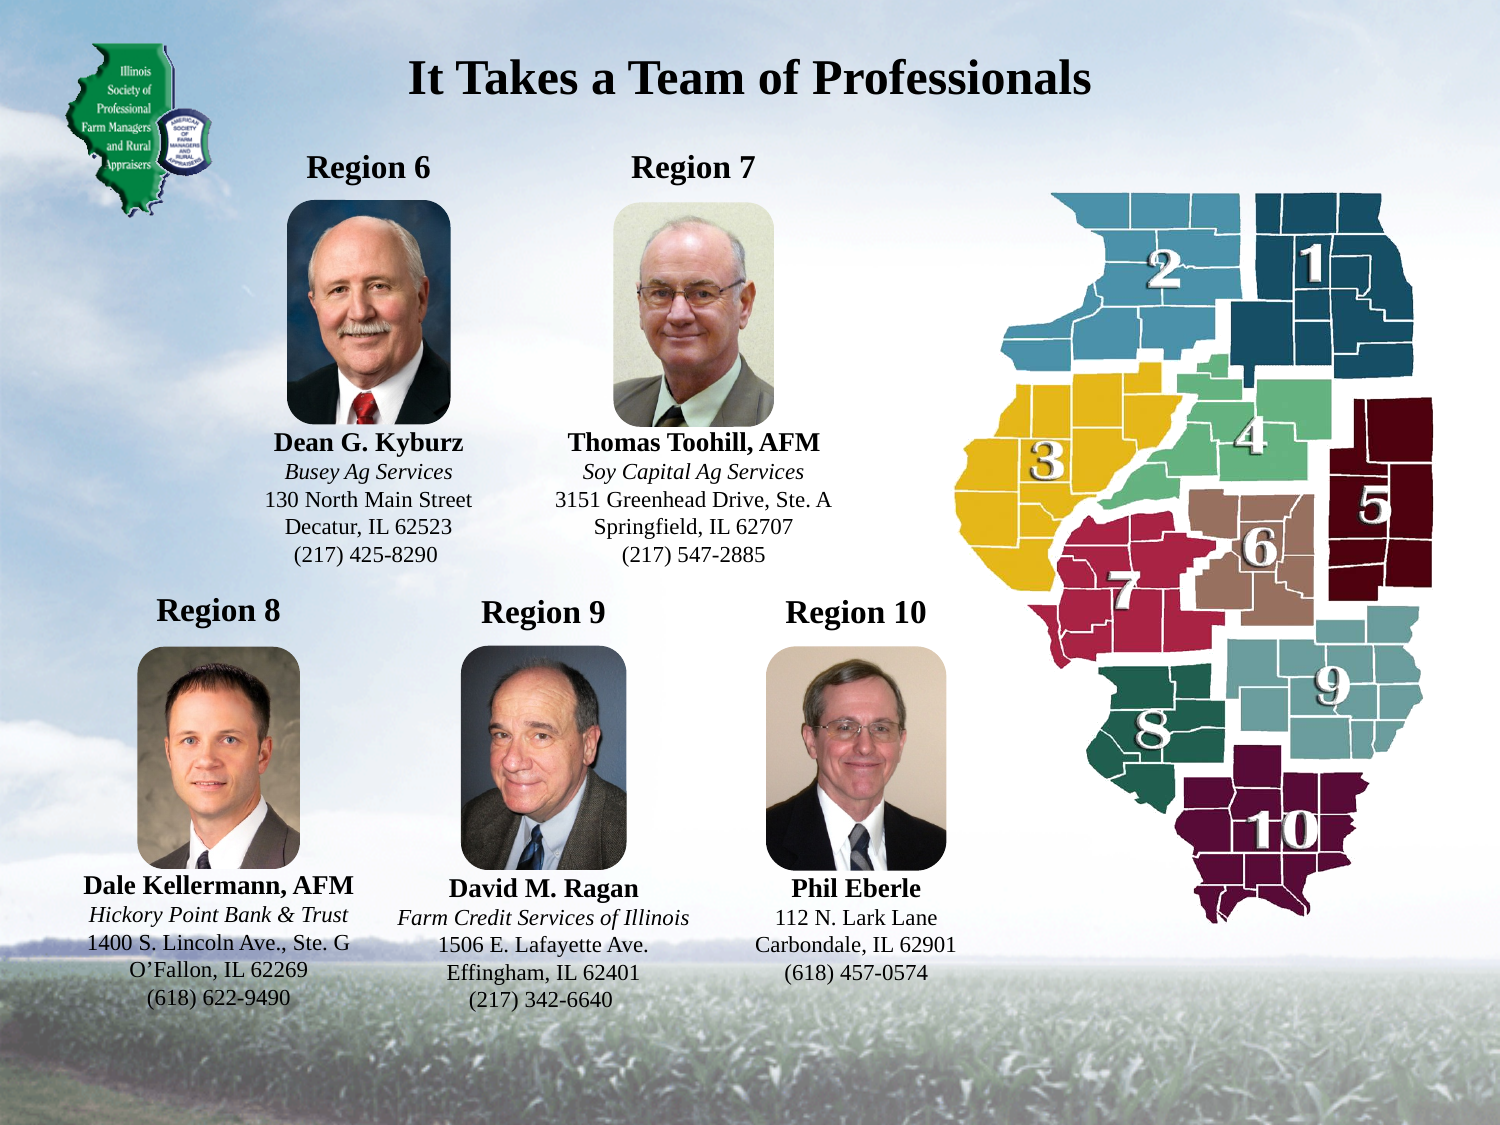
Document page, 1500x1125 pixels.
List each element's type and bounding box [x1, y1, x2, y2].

text_box [162, 137, 485, 580]
text_box [649, 582, 1063, 998]
text_box [487, 137, 901, 580]
text_box [337, 582, 751, 1026]
text_box [12, 580, 426, 1023]
picture [0, 0, 1500, 1125]
